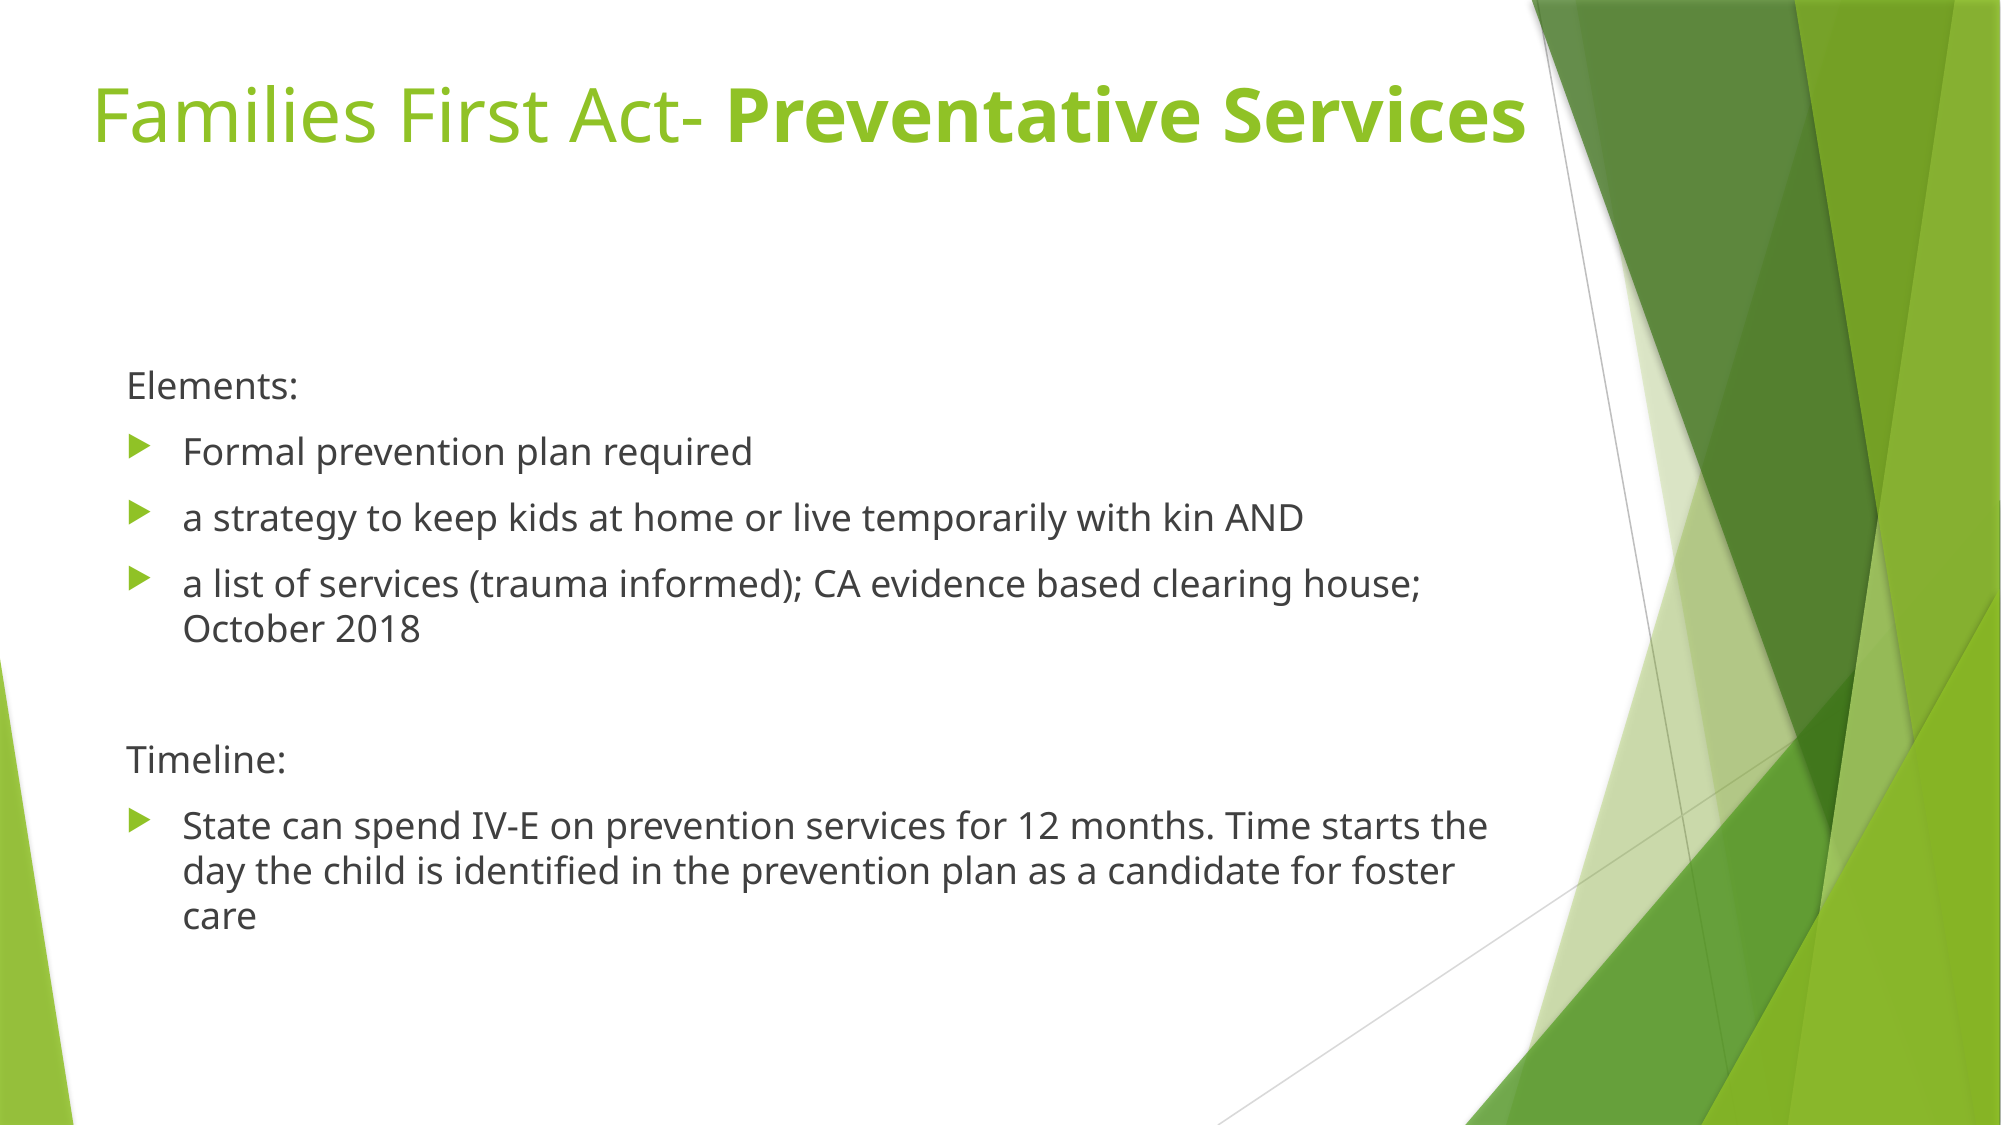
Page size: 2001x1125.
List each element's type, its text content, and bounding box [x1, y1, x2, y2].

list Elements: Formal prevention plan required a strategy to keep kids at home or live temporarily with kin AND a list of services (trauma informed); CA evidence based clearing house; October 2018 Timeline: State can spend IV-E on prevention services for 12 months. Time starts the day the child is identified in the prevention plan as a candidate for foster care [111, 354, 1522, 992]
title Families First Act- Preventative Services [76, 59, 1863, 278]
